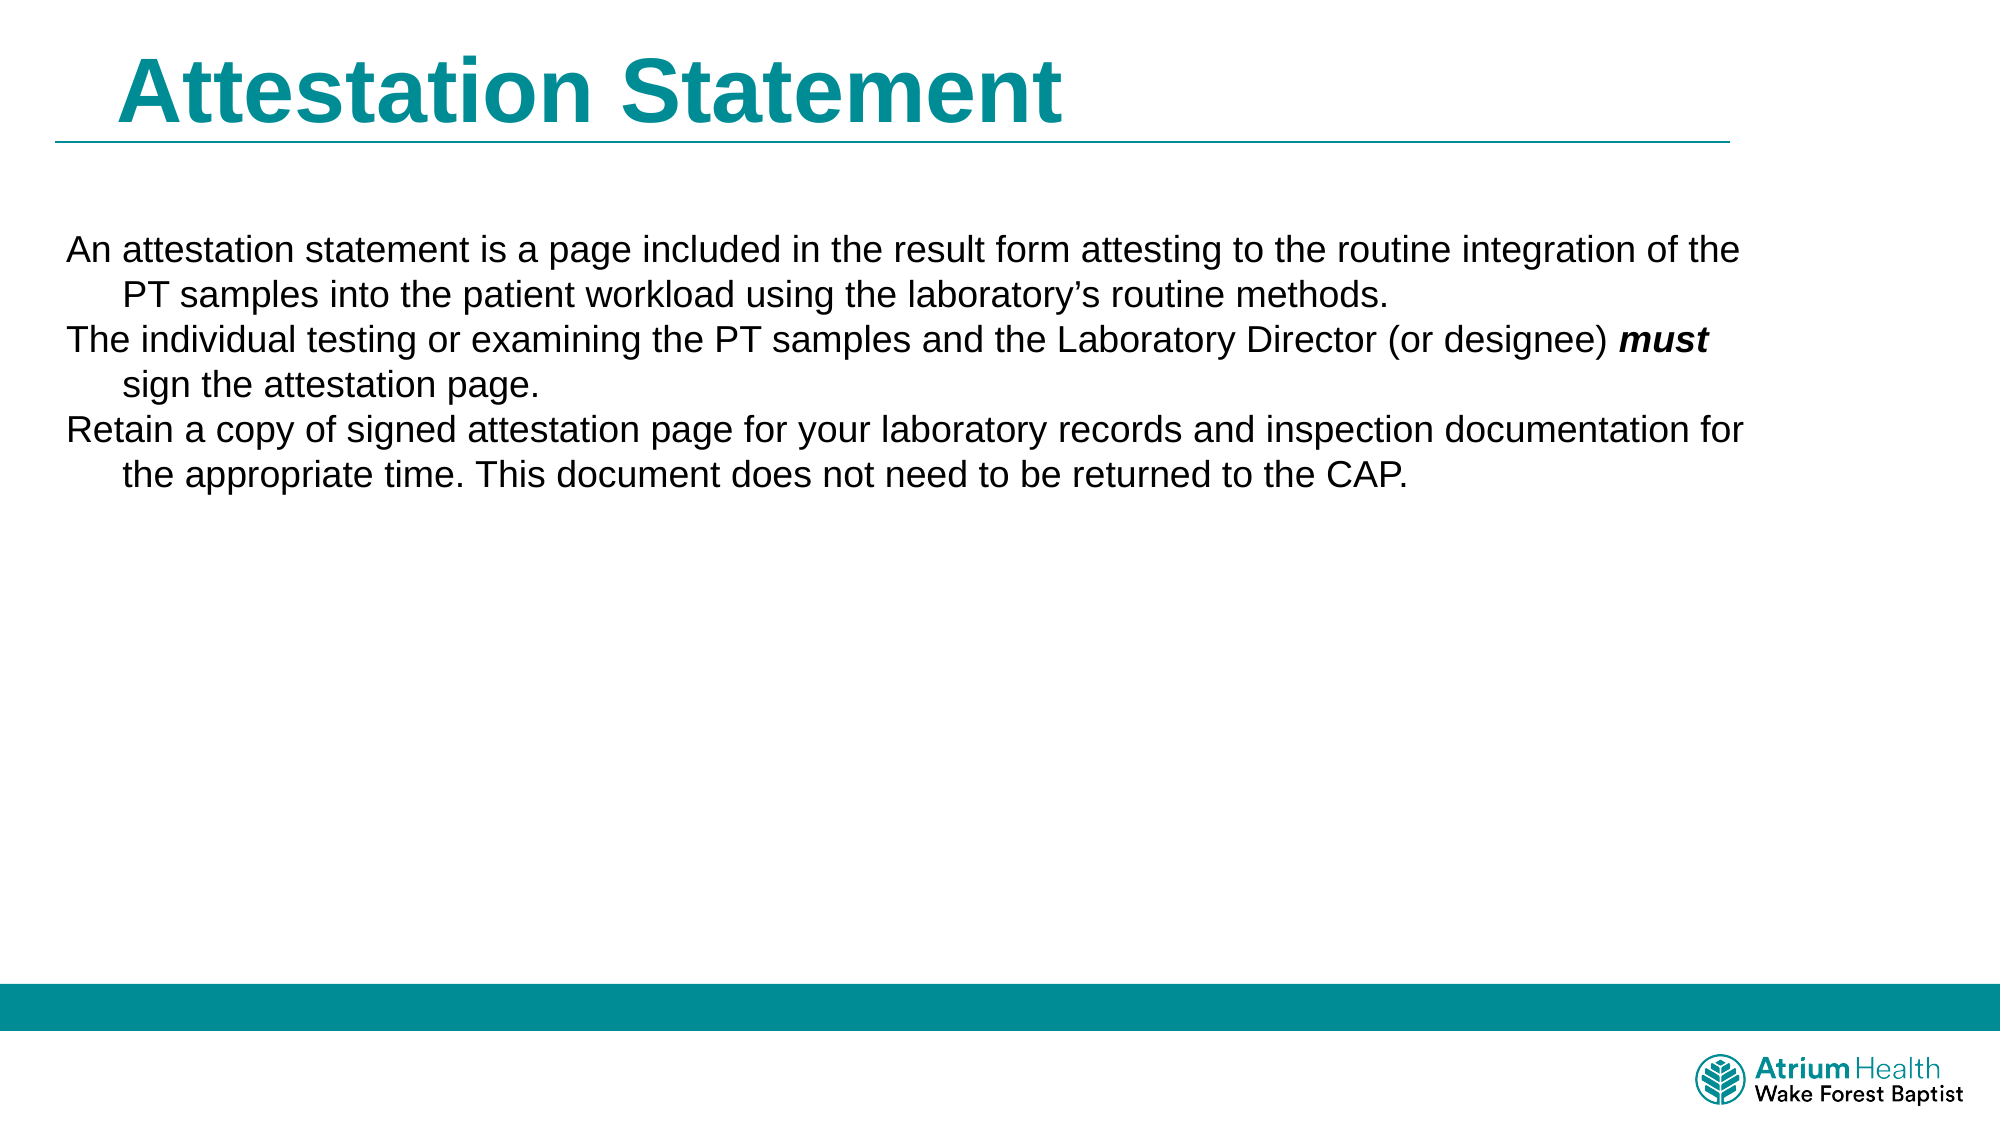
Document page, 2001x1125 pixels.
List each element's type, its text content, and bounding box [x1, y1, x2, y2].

list An attestation statement is a page included in the result form attesting to the routine integration of the PT samples into the patient workload using the laboratory’s routine methods. The individual testing or examining the PT samples and the Laboratory Director (or designee) must sign the attestation page. Retain a copy of signed attestation page for your laboratory records and inspection documentation for the appropriate time. This document does not need to be returned to the CAP. [51, 217, 1777, 947]
picture [1695, 1054, 1963, 1106]
title Attestation Statement [101, 23, 1827, 119]
